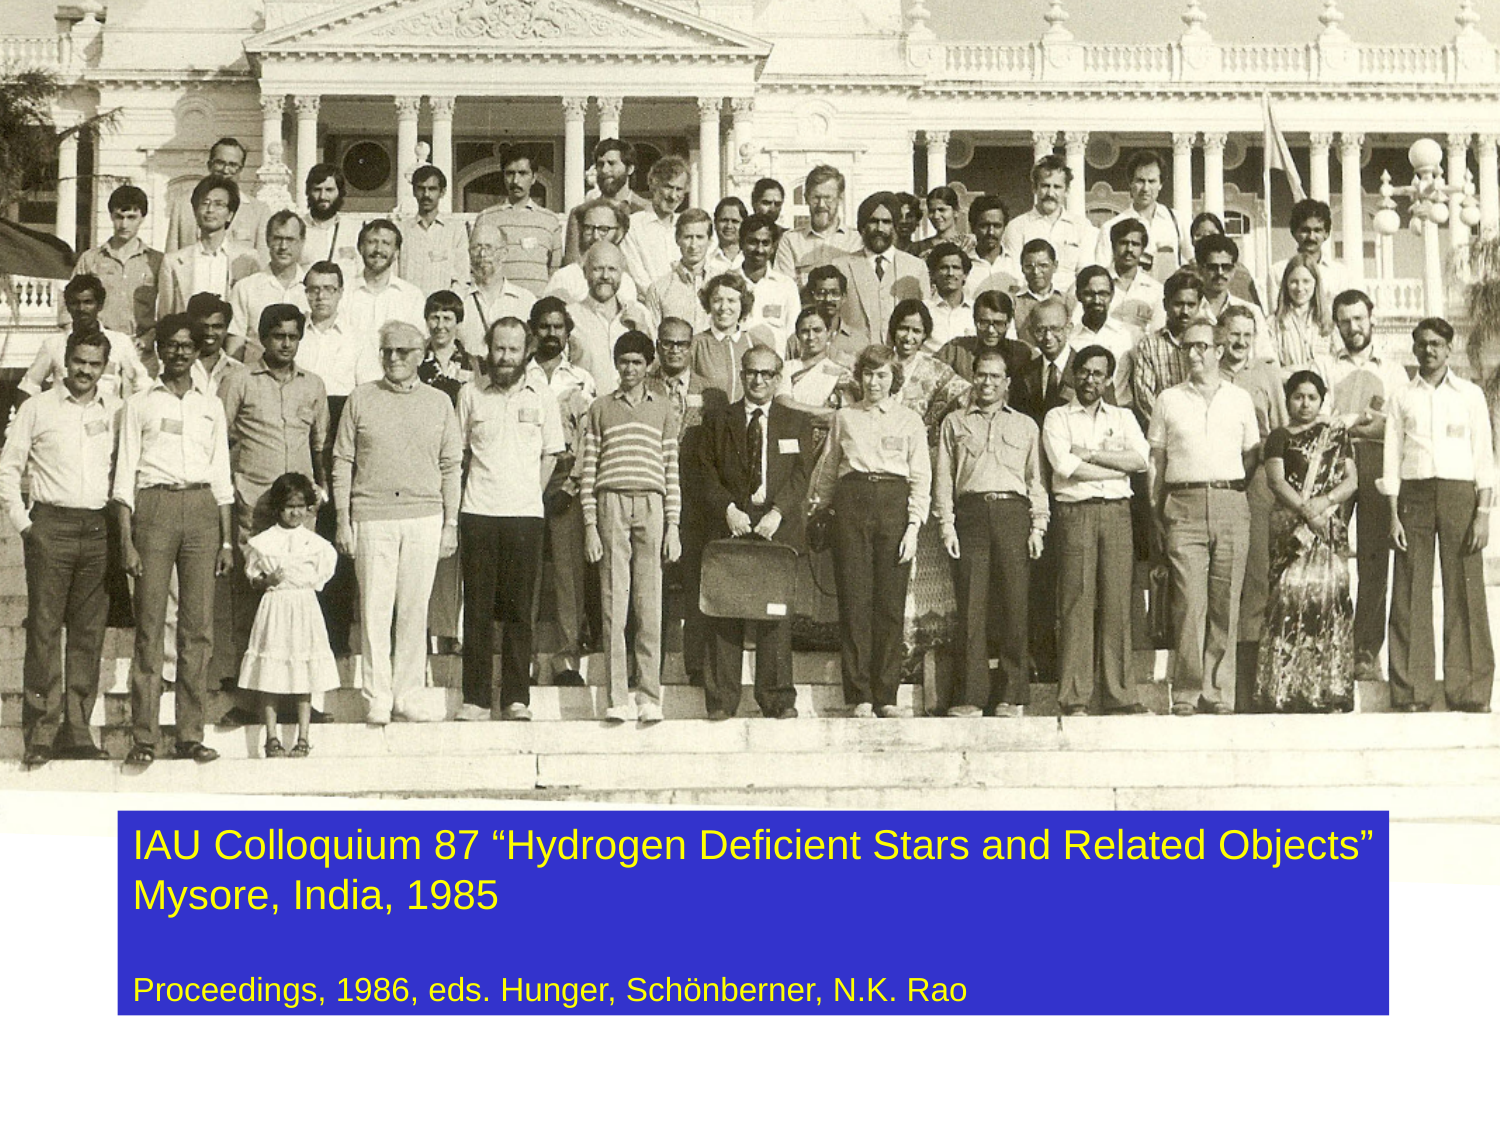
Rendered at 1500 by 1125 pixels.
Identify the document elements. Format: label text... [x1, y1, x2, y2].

text_box IAU Colloquium 87 “Hydrogen Deficient Stars and Related Objects” Mysore, India, 1985 Proceedings, 1986, eds. Hunger, Schönberner, N.K. Rao [117, 868, 1390, 1016]
picture [0, 0, 1500, 885]
